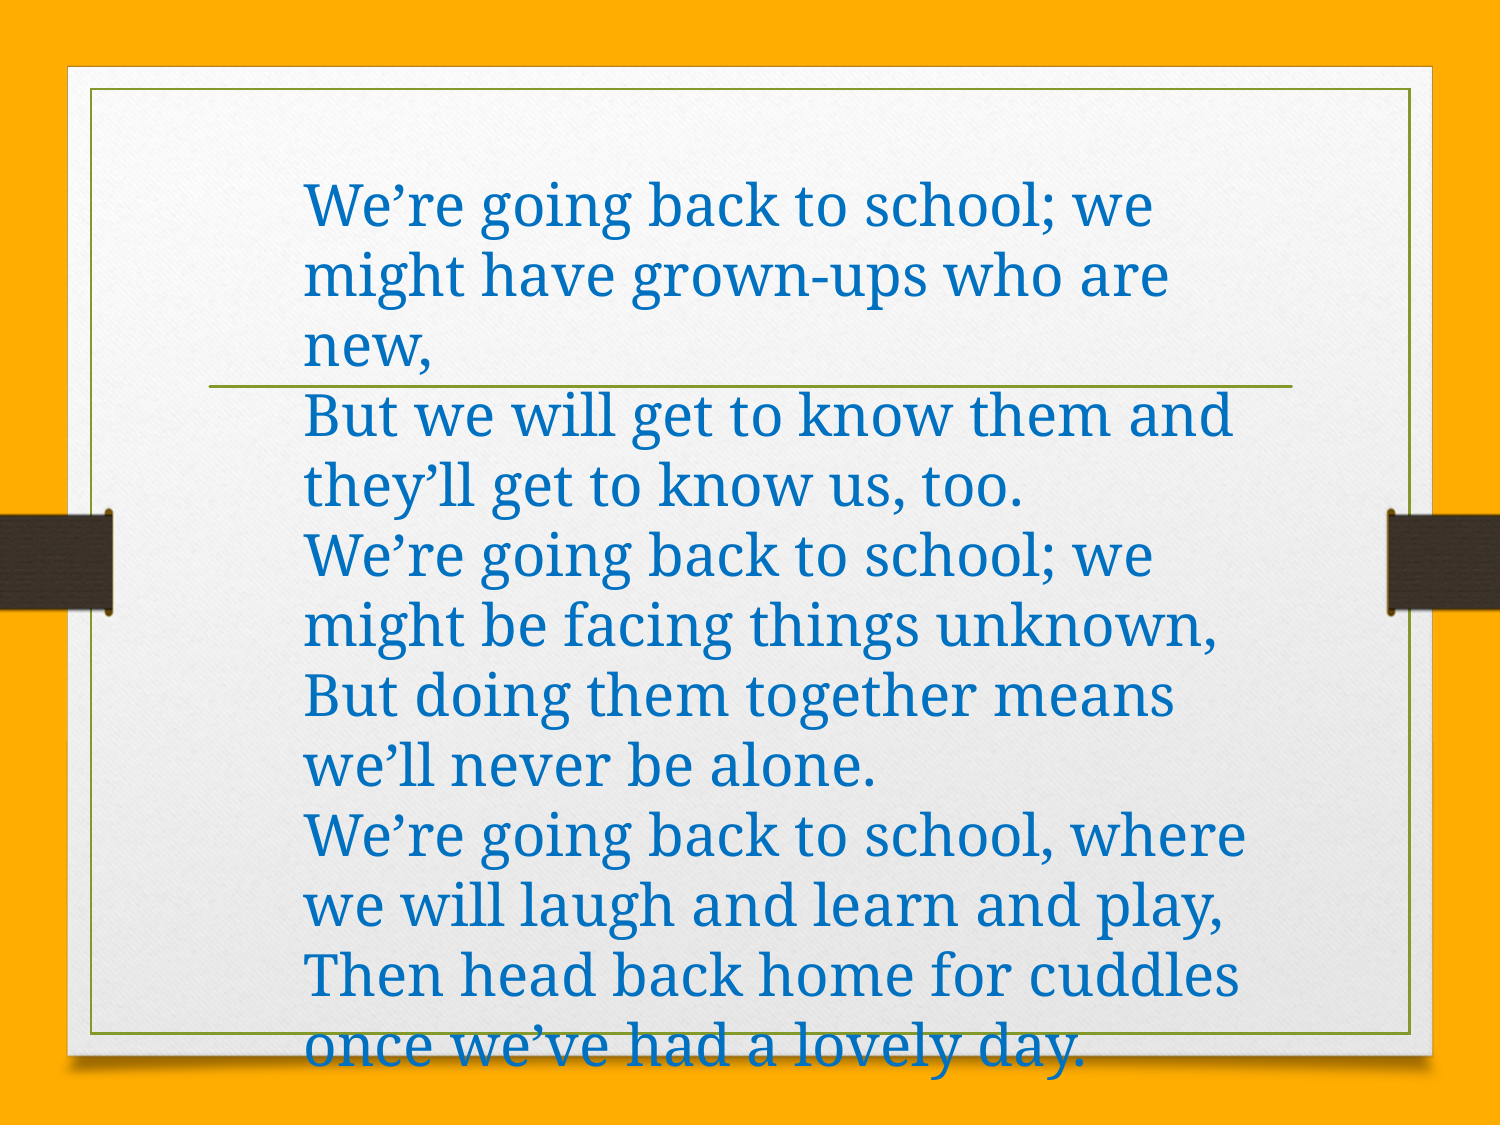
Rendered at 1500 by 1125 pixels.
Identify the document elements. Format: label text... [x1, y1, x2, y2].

picture [0, 0, 1500, 1125]
text_box We’re going back to school; we might have grown-ups who are new, But we will get to know them and they’ll get to know us, too. We’re going back to school; we might be facing things unknown, But doing them together means we’ll never be alone. We’re going back to school, where we will laugh and learn and play, Then head back home for cuddles once we’ve had a lovely day. [289, 160, 1270, 1086]
